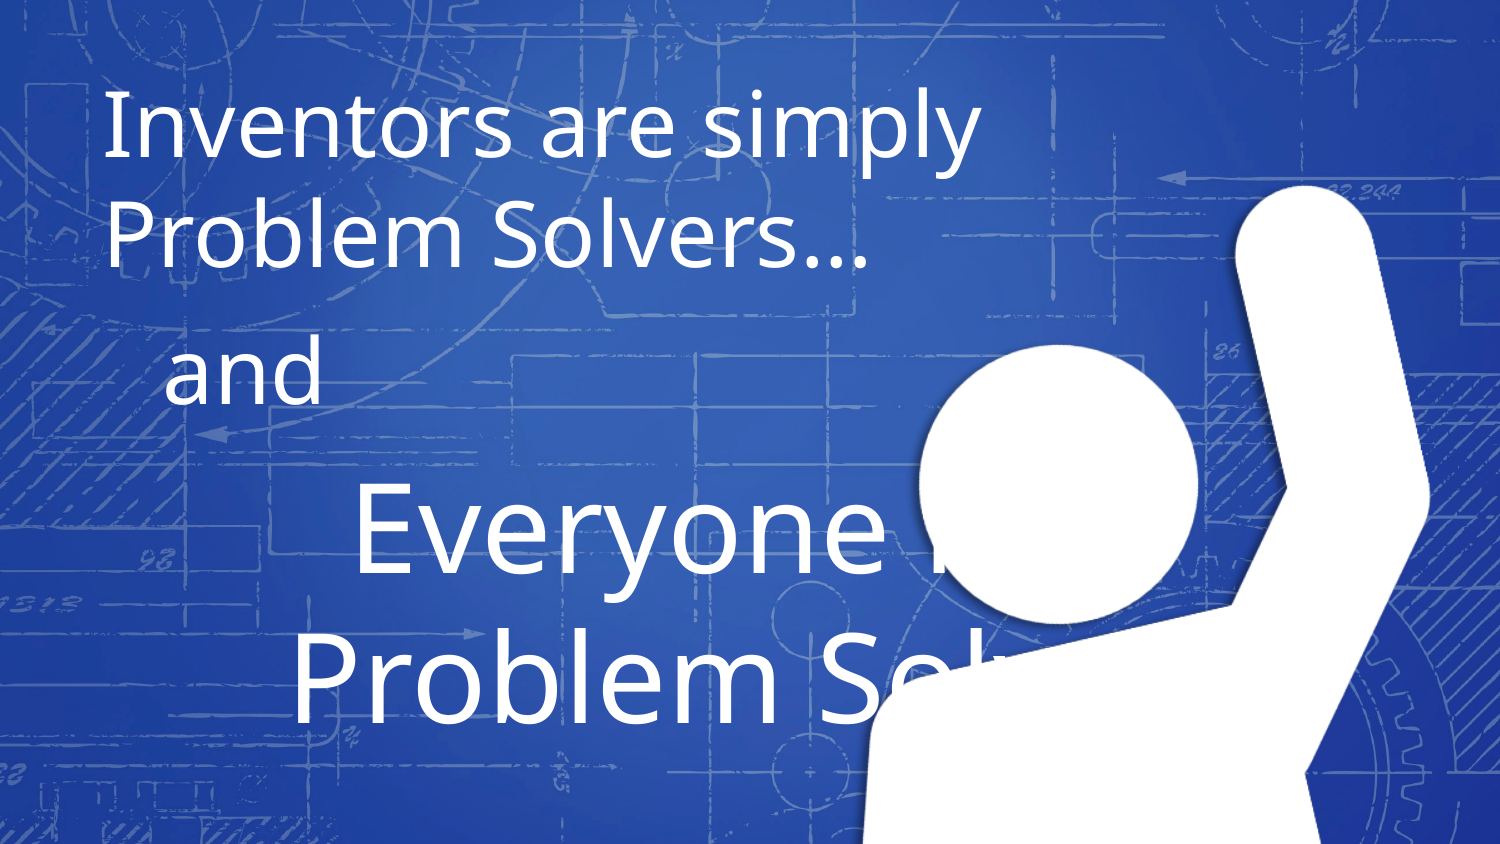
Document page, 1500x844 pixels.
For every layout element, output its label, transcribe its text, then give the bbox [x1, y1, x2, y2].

text_box Everyone is a Problem Solver! [82, 441, 803, 756]
text_box Inventors are simply Problem Solvers… [87, 58, 1422, 293]
picture [0, 0, 1500, 844]
text_box and [75, 305, 416, 430]
